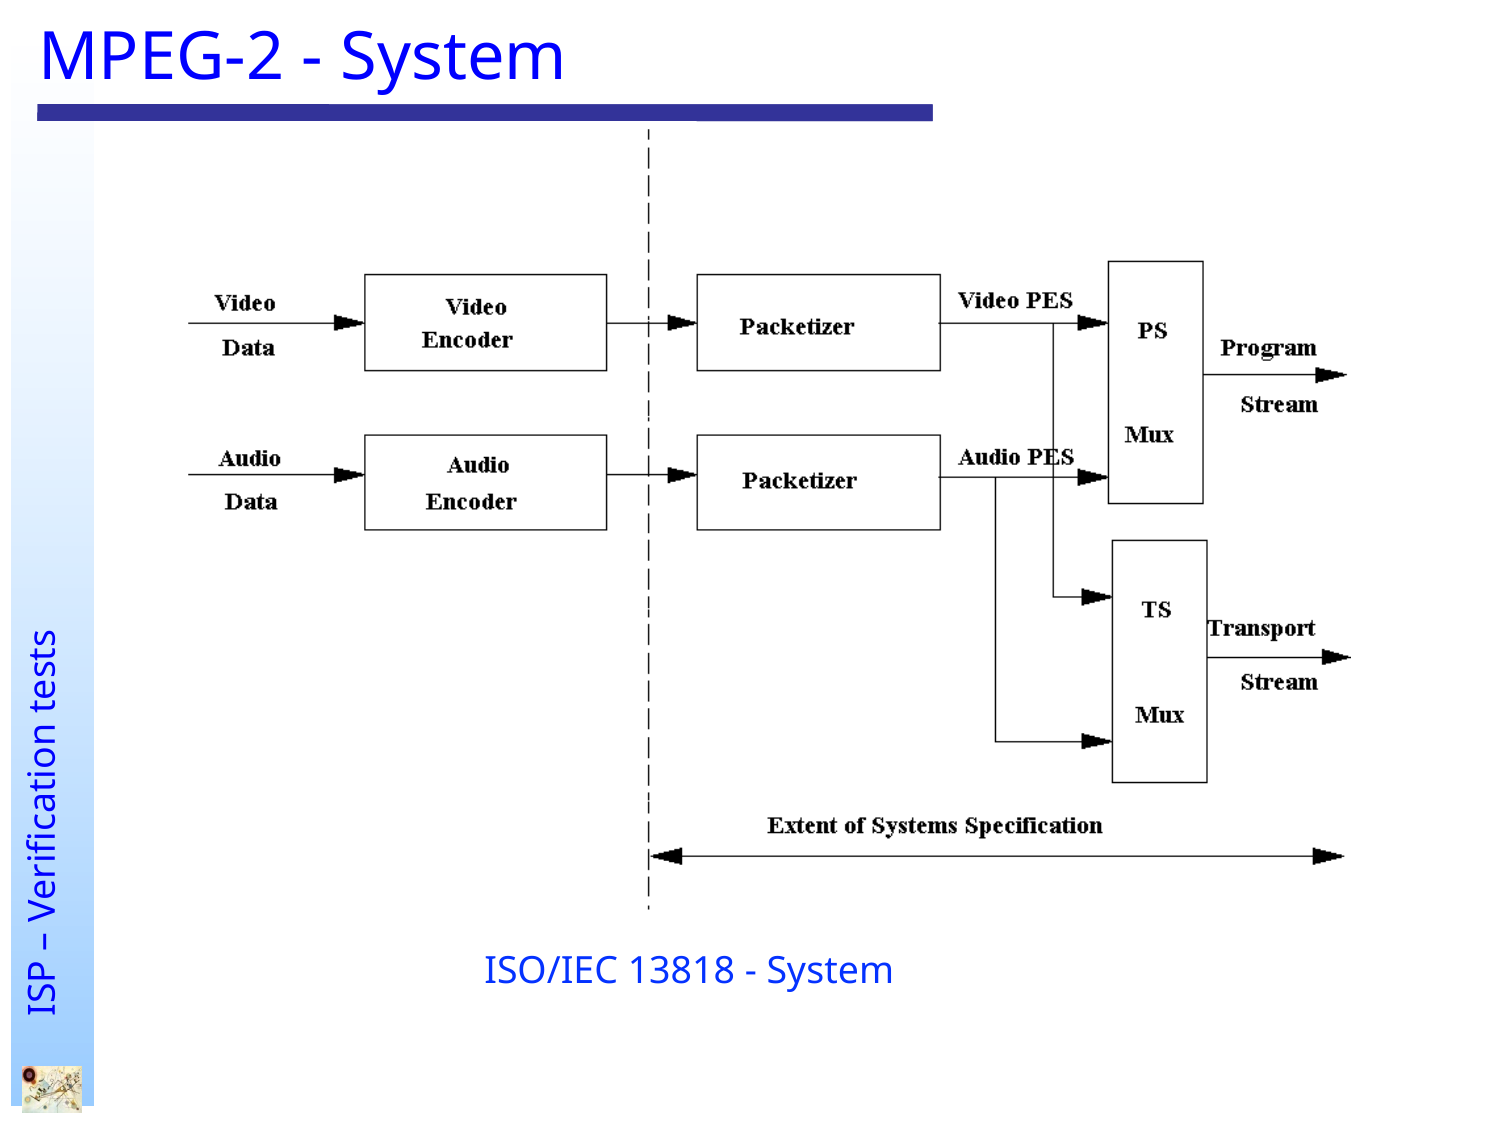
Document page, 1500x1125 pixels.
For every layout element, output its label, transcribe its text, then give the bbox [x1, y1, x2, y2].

title MPEG-2 - System [23, 4, 1414, 101]
text_box ISO/IEC 13818 - System [469, 938, 910, 999]
picture [22, 1066, 82, 1113]
picture [187, 128, 1351, 911]
